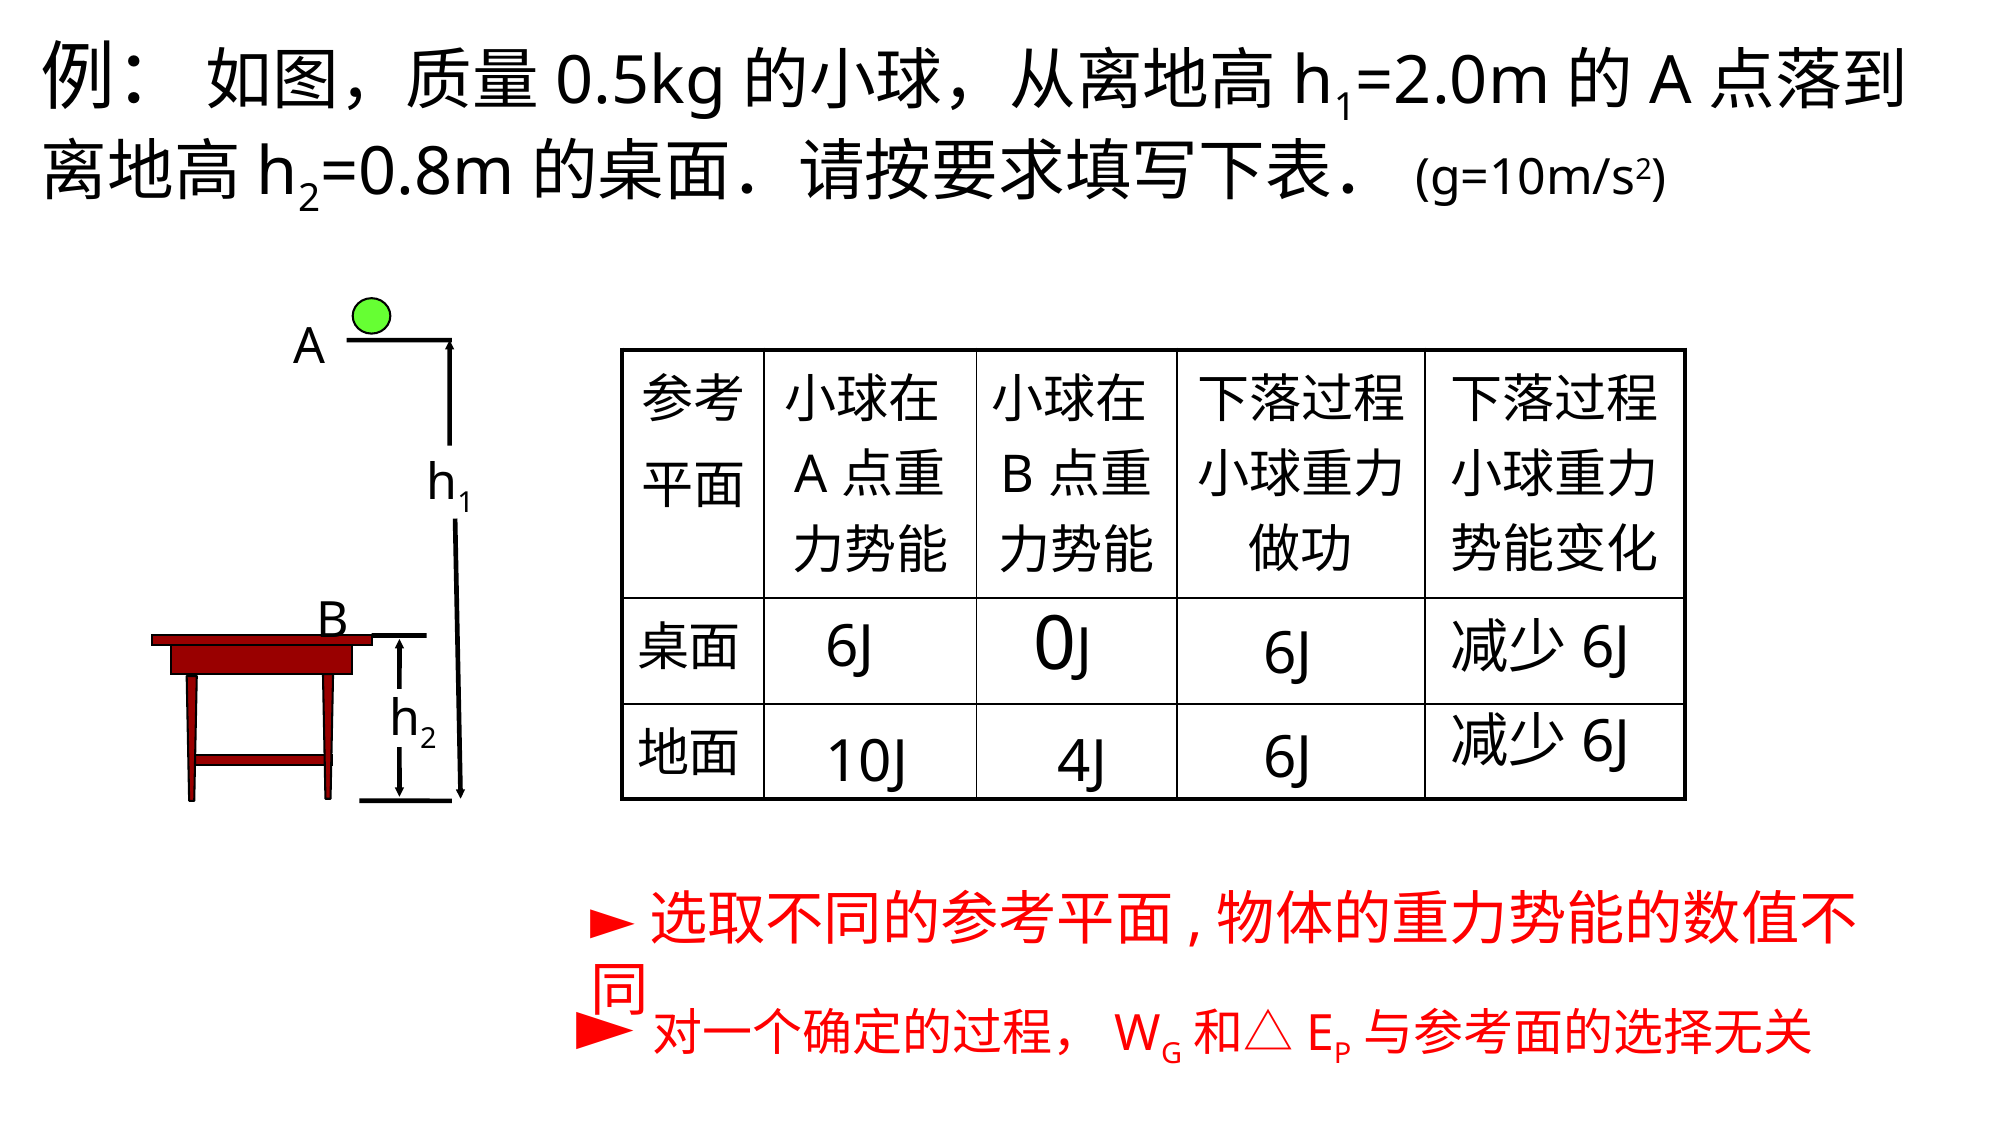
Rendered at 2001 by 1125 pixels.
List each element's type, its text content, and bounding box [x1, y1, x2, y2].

table_header 小球在B点重力势能 [977, 352, 1176, 597]
table_cell [765, 599, 976, 703]
text_box ►对一个确定的过程，WG和△EP与参考面的选择无关 [562, 968, 2000, 1077]
text_box 0J [1018, 587, 1208, 693]
table_header 下落过程小球重力做功 [1178, 352, 1424, 597]
text_box 6J [811, 600, 977, 686]
text_box 4J [1043, 715, 1126, 801]
text_box 例： 如图，质量0.5kg的小球，从离地高h1=2.0m的A点落到离地高h2=0.8m的桌面．请按要求填写下表．(g=10m/s2) [25, 21, 1961, 227]
table_cell 地面 [624, 705, 763, 797]
table_cell [1178, 705, 1424, 797]
table_cell [977, 599, 1176, 703]
table_header 参考 平面 [624, 352, 763, 597]
table_cell 桌面 [624, 599, 763, 703]
table_cell [1426, 599, 1683, 703]
text_box 减少6J [1435, 601, 1704, 687]
table_header 小球在A点重力势能 [765, 352, 976, 597]
text_box 减少6J [1435, 695, 1704, 781]
table_cell [977, 705, 1176, 797]
text_box 6J [1249, 608, 1379, 693]
text_box ►选取不同的参考平面,物体的重力势能的数值不同 [575, 874, 1923, 968]
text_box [151, 298, 506, 801]
text_box 6J [1249, 711, 1379, 797]
table_cell [765, 705, 976, 797]
table_header 下落过程小球重力势能变化 [1426, 352, 1683, 597]
table_cell [1178, 599, 1424, 703]
table_cell [1426, 705, 1683, 797]
text_box 10J [811, 715, 941, 801]
